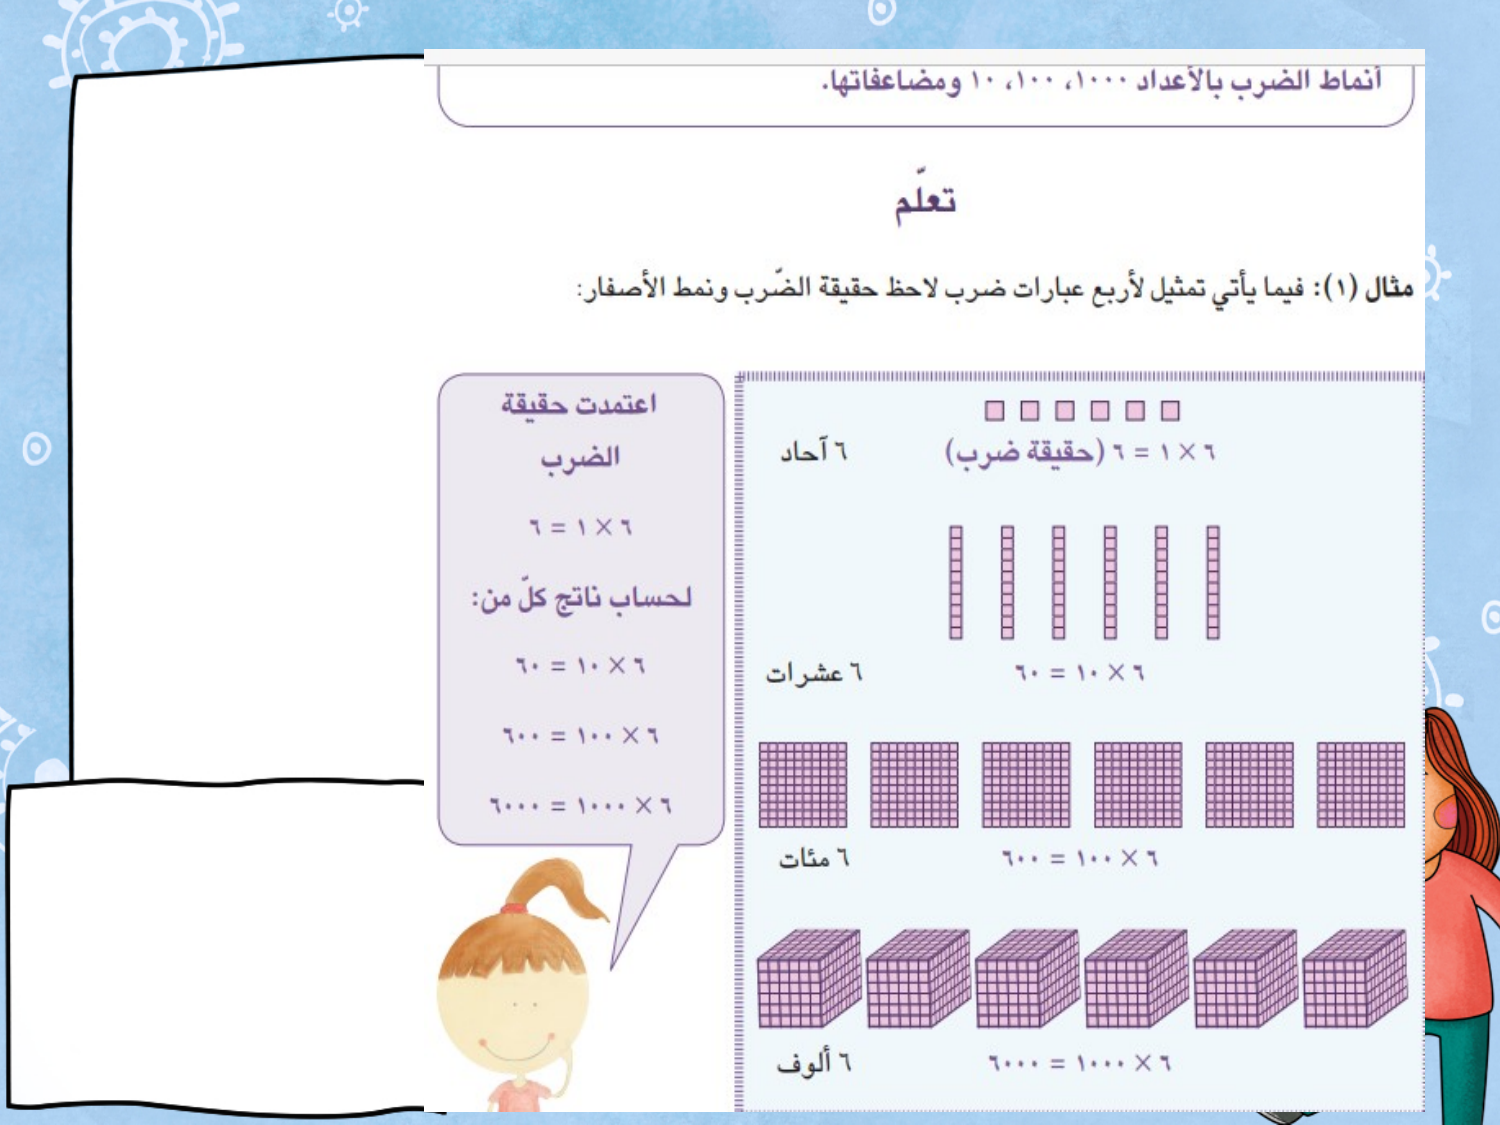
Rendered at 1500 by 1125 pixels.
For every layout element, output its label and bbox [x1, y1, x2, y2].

picture [0, 0, 1500, 1125]
list [424, 49, 1426, 1112]
